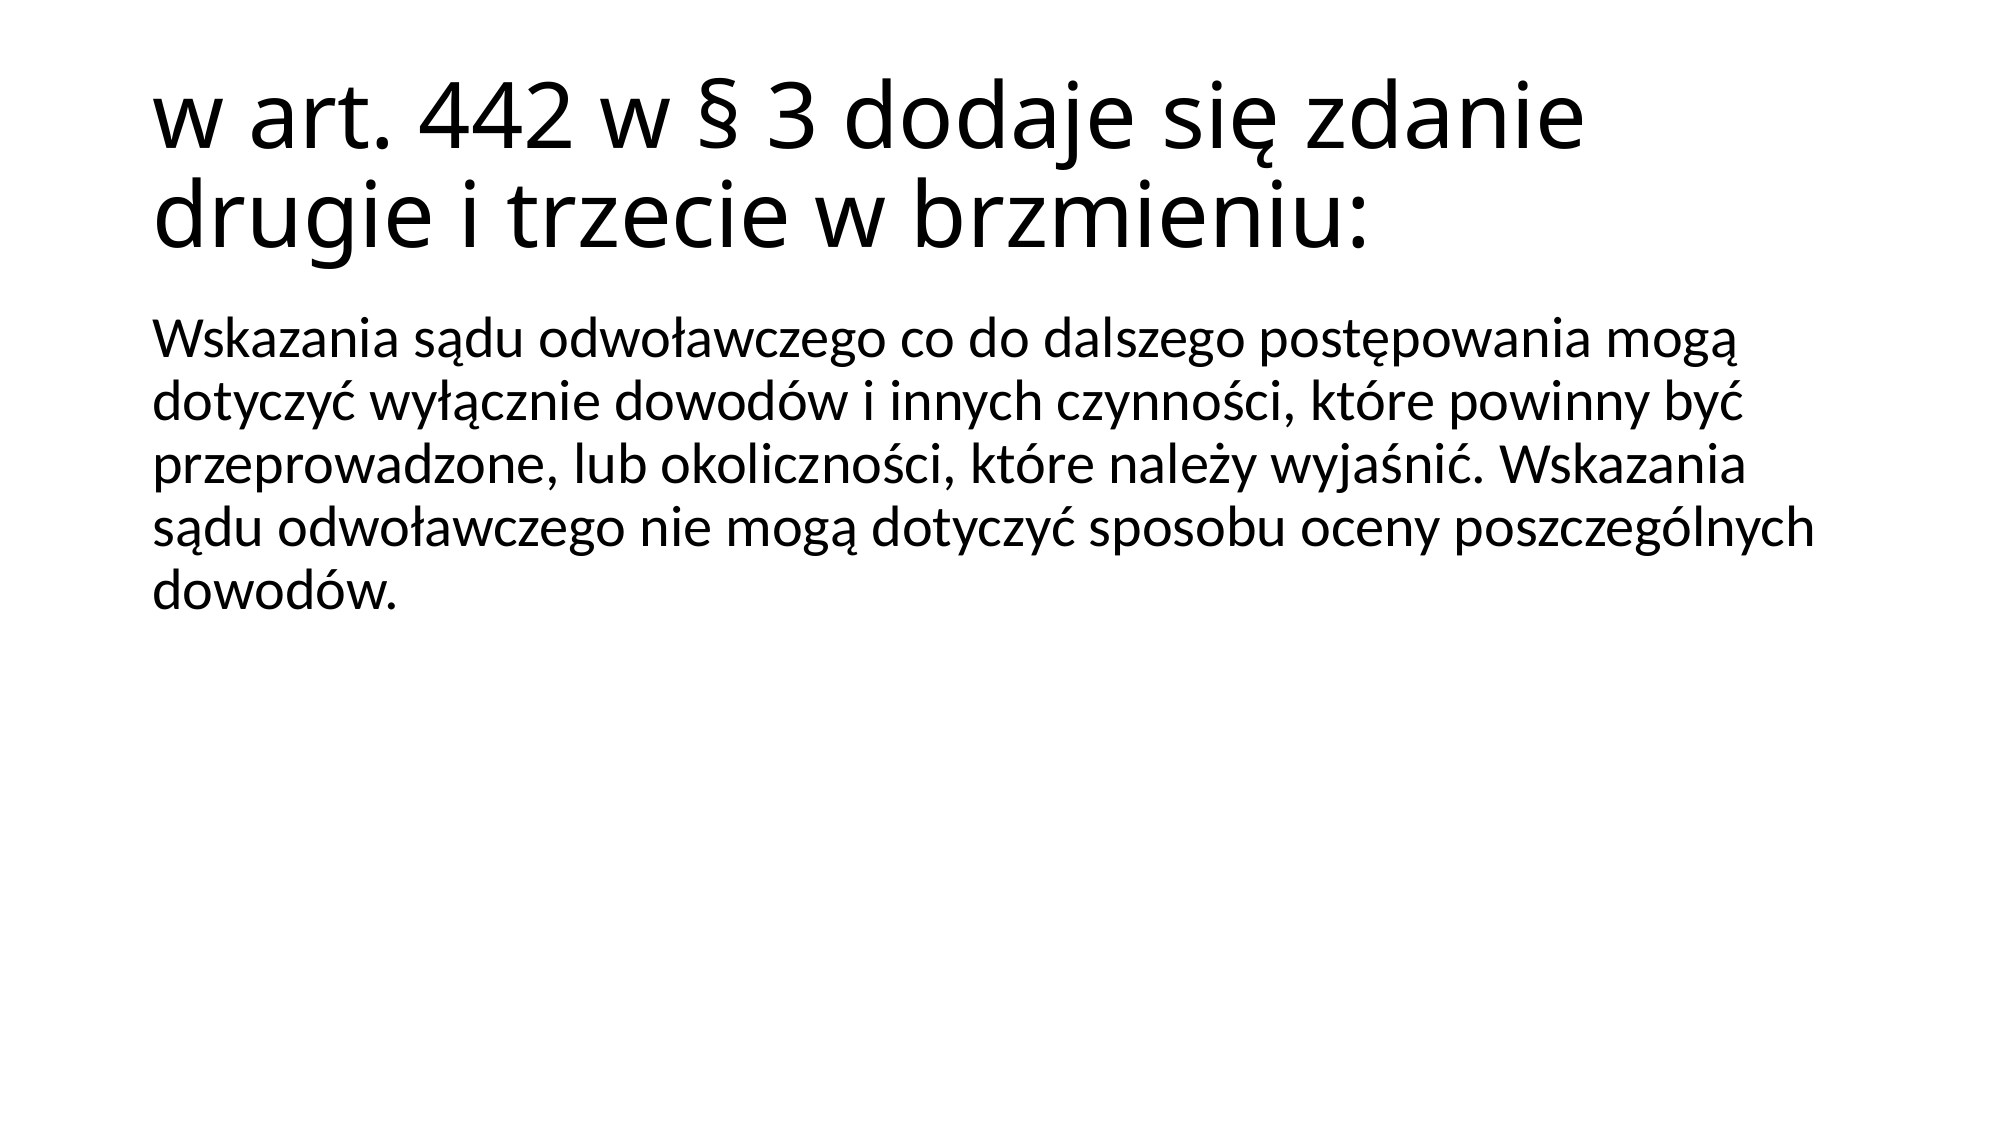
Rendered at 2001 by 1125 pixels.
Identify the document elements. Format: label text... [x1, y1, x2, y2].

title w art. 442 w § 3 dodaje się zdanie drugie i trzecie w brzmieniu: [137, 59, 1863, 278]
list Wskazania sądu odwoławczego co do dalszego postępowania mogą dotyczyć wyłącznie dowodów i innych czynności, które powinny być przeprowadzone, lub okoliczności, które należy wyjaśnić. Wskazania sądu odwoławczego nie mogą dotyczyć sposobu oceny poszczególnych dowodów. [137, 299, 1863, 1014]
